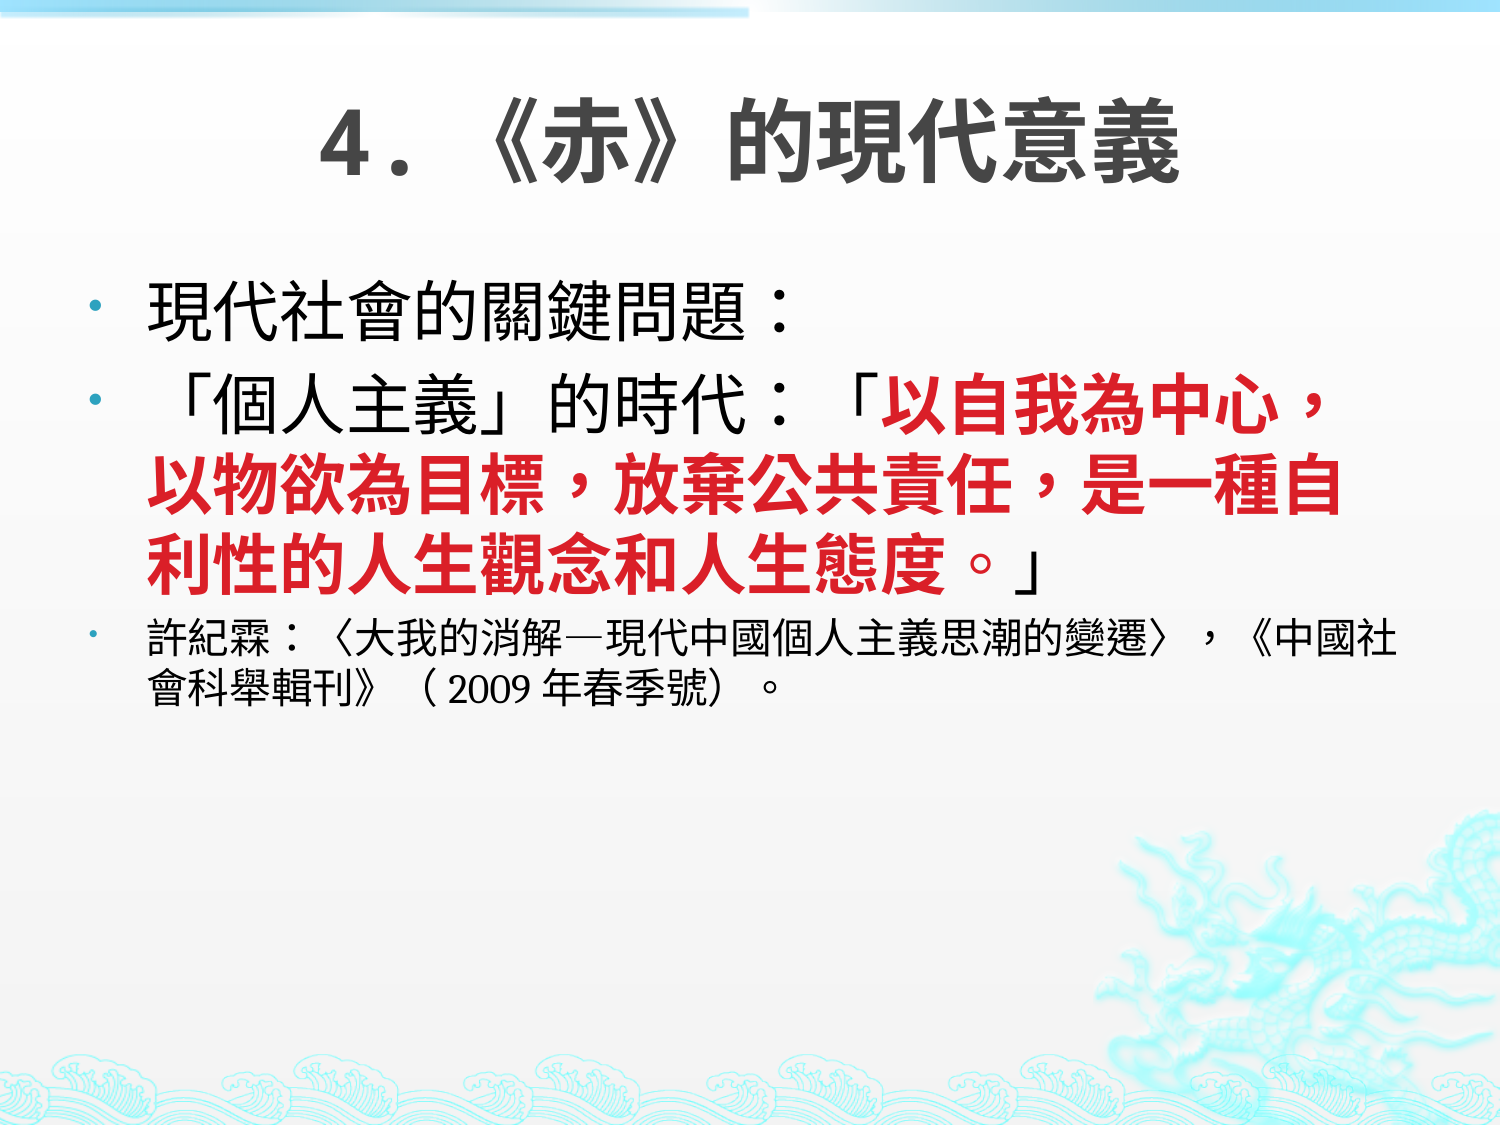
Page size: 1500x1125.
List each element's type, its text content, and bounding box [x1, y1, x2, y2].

title 4.《赤》的現代意義 [75, 45, 1425, 233]
list 現代社會的關鍵問題： 「個人主義」的時代：「以自我為中心，以物欲為目標，放棄公共責任，是一種自利性的人生觀念和人生態度。」 許紀霖：〈大我的消解—現代中國個人主義思潮的變遷〉，《中國社會科舉輯刊》（2009年春季號）。 [75, 262, 1425, 1005]
